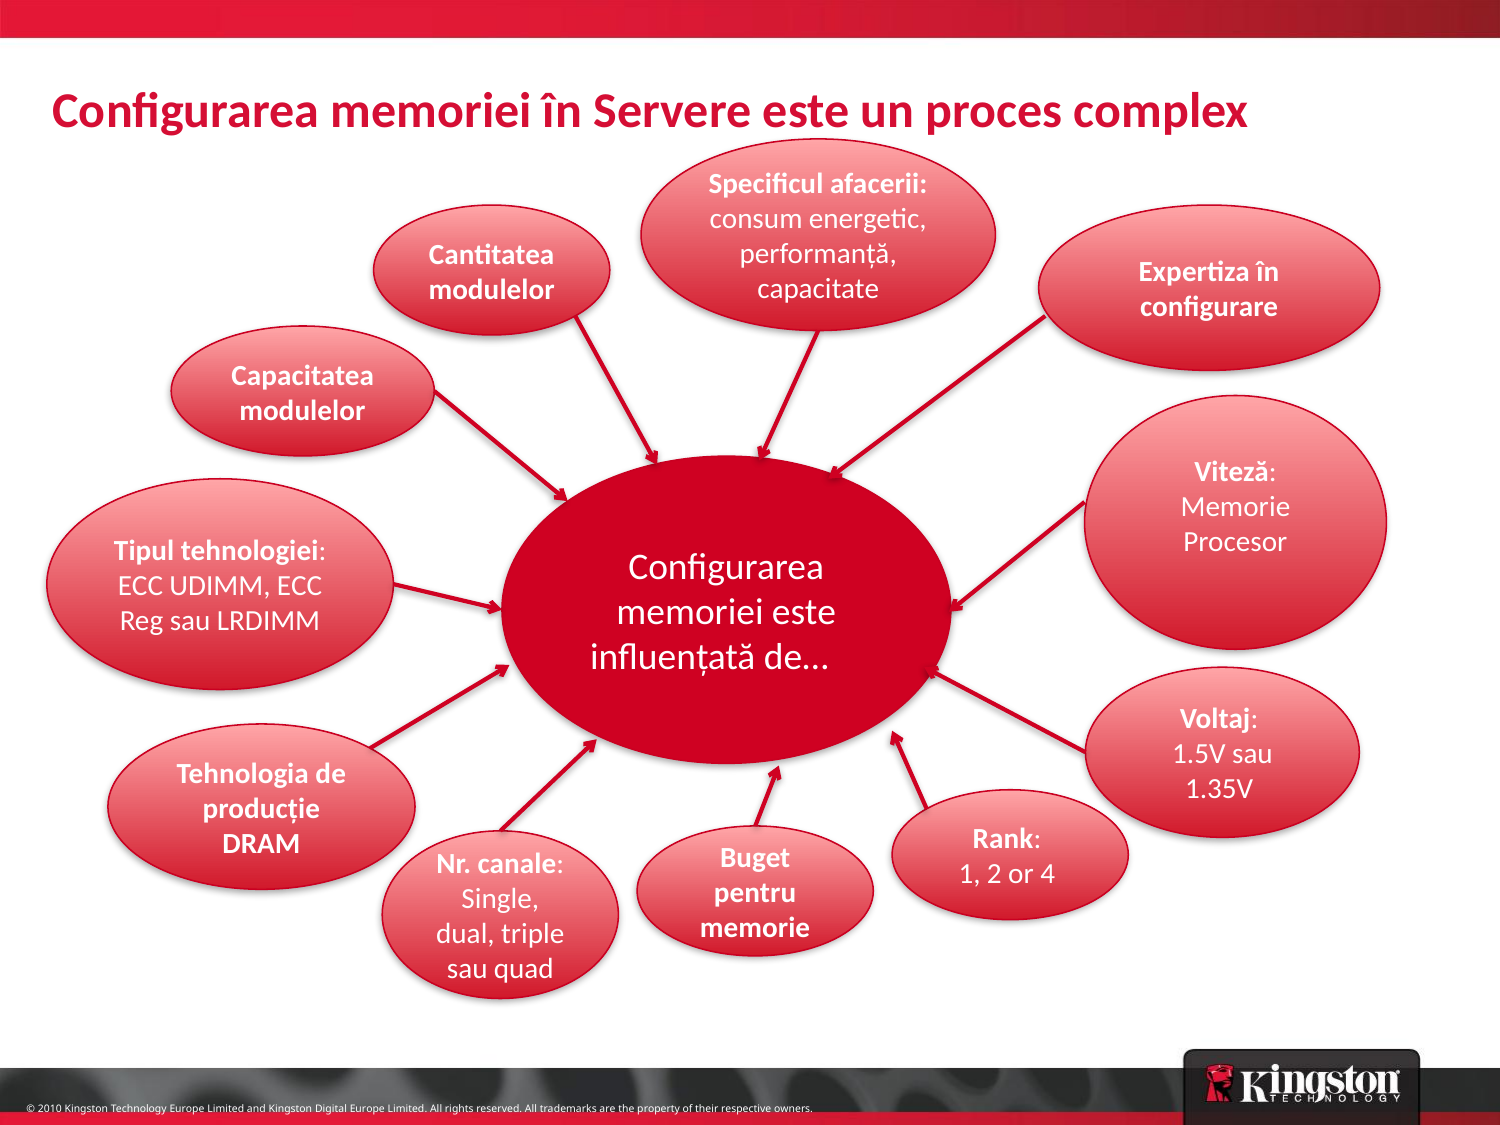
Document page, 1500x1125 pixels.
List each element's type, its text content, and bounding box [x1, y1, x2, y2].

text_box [828, 315, 1046, 480]
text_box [891, 730, 1129, 920]
picture [0, 0, 1500, 1125]
text_box Expertiza în configurare [1037, 204, 1381, 372]
title Configurarea memoriei în Servere este un proces complex [37, 59, 1426, 145]
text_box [107, 664, 510, 890]
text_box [381, 738, 619, 999]
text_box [924, 666, 1360, 838]
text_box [948, 395, 1387, 650]
text_box Configurarea memoriei este influenţată de… [507, 469, 944, 763]
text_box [636, 765, 874, 957]
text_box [640, 138, 996, 461]
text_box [170, 325, 568, 502]
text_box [46, 478, 503, 690]
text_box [373, 204, 658, 466]
